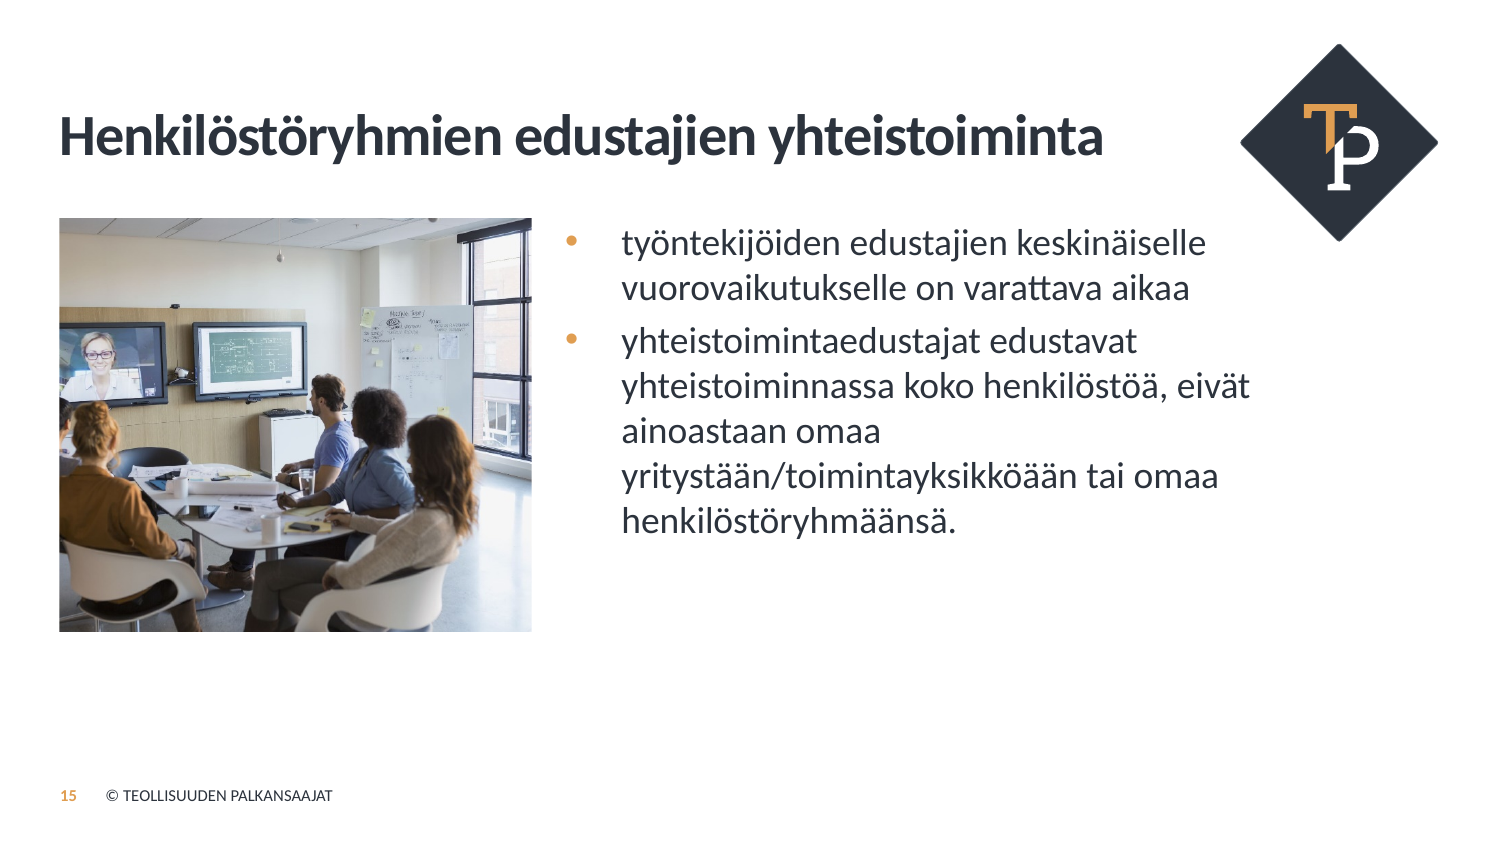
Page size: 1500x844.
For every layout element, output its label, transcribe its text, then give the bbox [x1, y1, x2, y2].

list työntekijöiden edustajien keskinäiselle vuorovaikutukselle on varattava aikaa yhteistoimintaedustajat edustavat yhteistoiminnassa koko henkilöstöä, eivät ainoastaan omaa yritystään/toimintayksikköään tai omaa henkilöstöryhmäänsä. [565, 210, 1310, 743]
slide_number 15 [59, 772, 102, 818]
footer © TEOLLISUUDEN PALKANSAAJAT [105, 772, 581, 818]
title Henkilöstöryhmien edustajien yhteistoiminta [59, 33, 1220, 175]
picture [59, 218, 532, 632]
